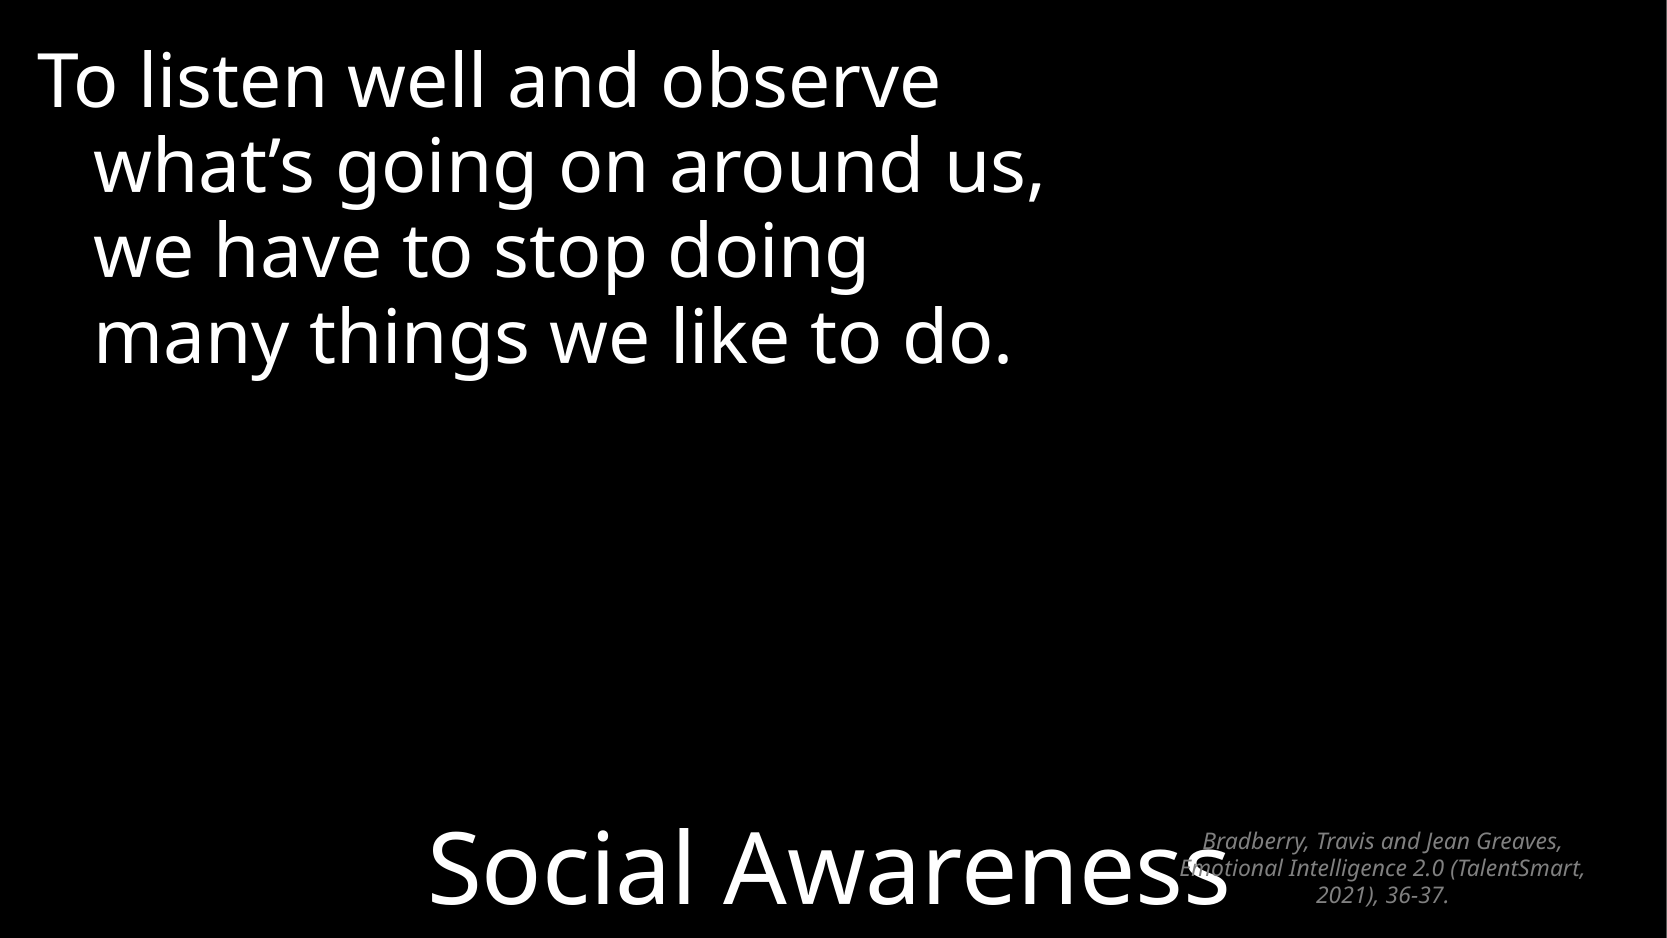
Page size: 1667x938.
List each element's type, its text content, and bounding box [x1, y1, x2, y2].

text_box Bradberry, Travis and Jean Greaves, Emotional Intelligence 2.0 (TalentSmart, 2021), 36-37. [1145, 818, 1621, 898]
list To listen well and observe what’s going on around us, we have to stop doing many things we like to do. [21, 30, 1084, 792]
title Social Awareness [10, 807, 1650, 923]
